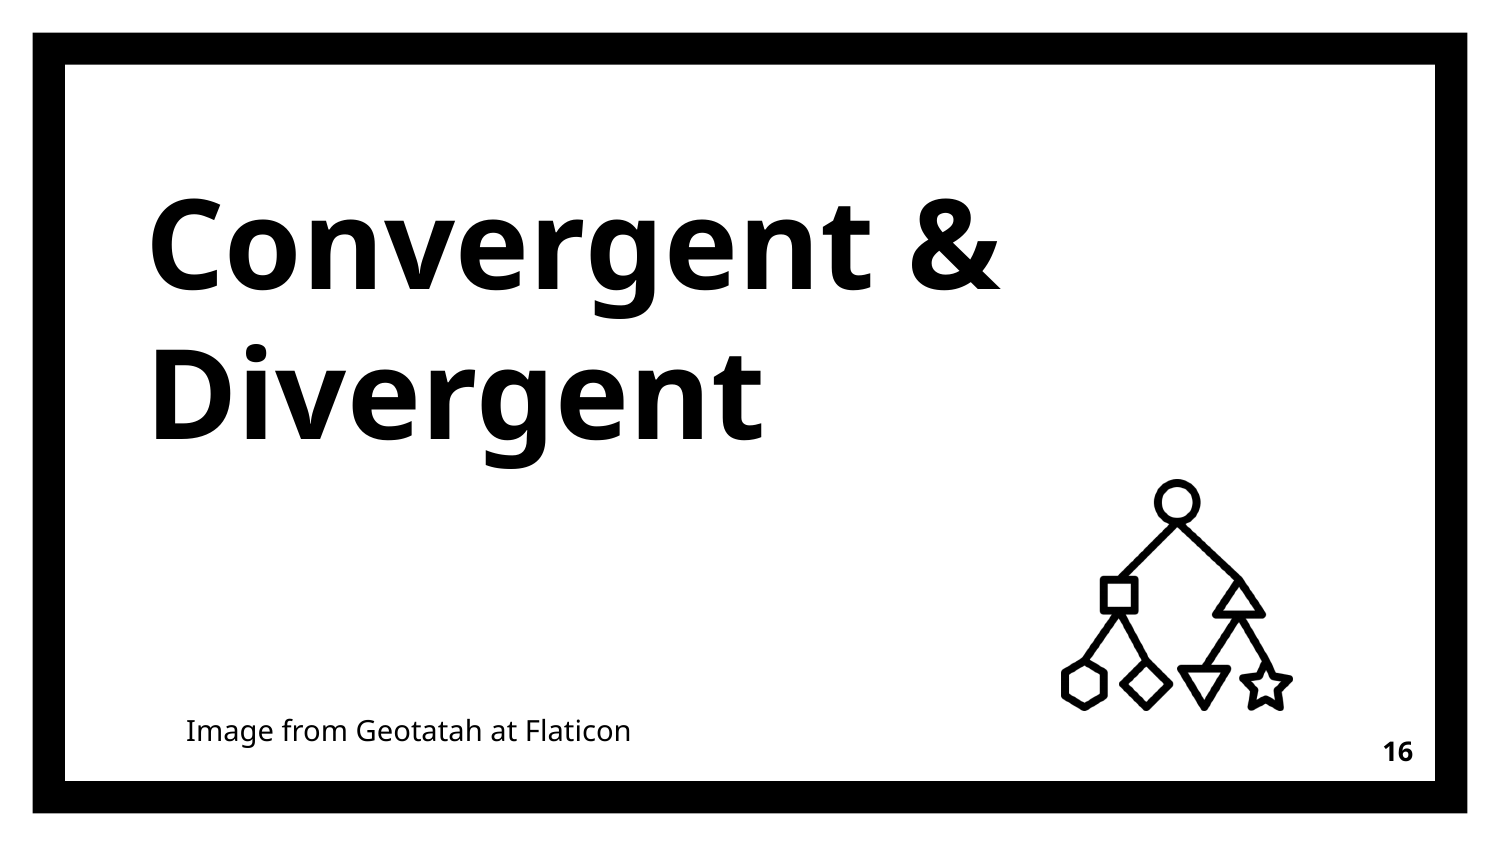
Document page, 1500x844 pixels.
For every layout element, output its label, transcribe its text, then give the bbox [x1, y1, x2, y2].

picture [1061, 479, 1294, 712]
text_box Image from Geotatah at Flaticon [171, 697, 869, 737]
title Convergent & Divergent [130, 248, 1189, 480]
slide_number 16 [1338, 720, 1429, 786]
